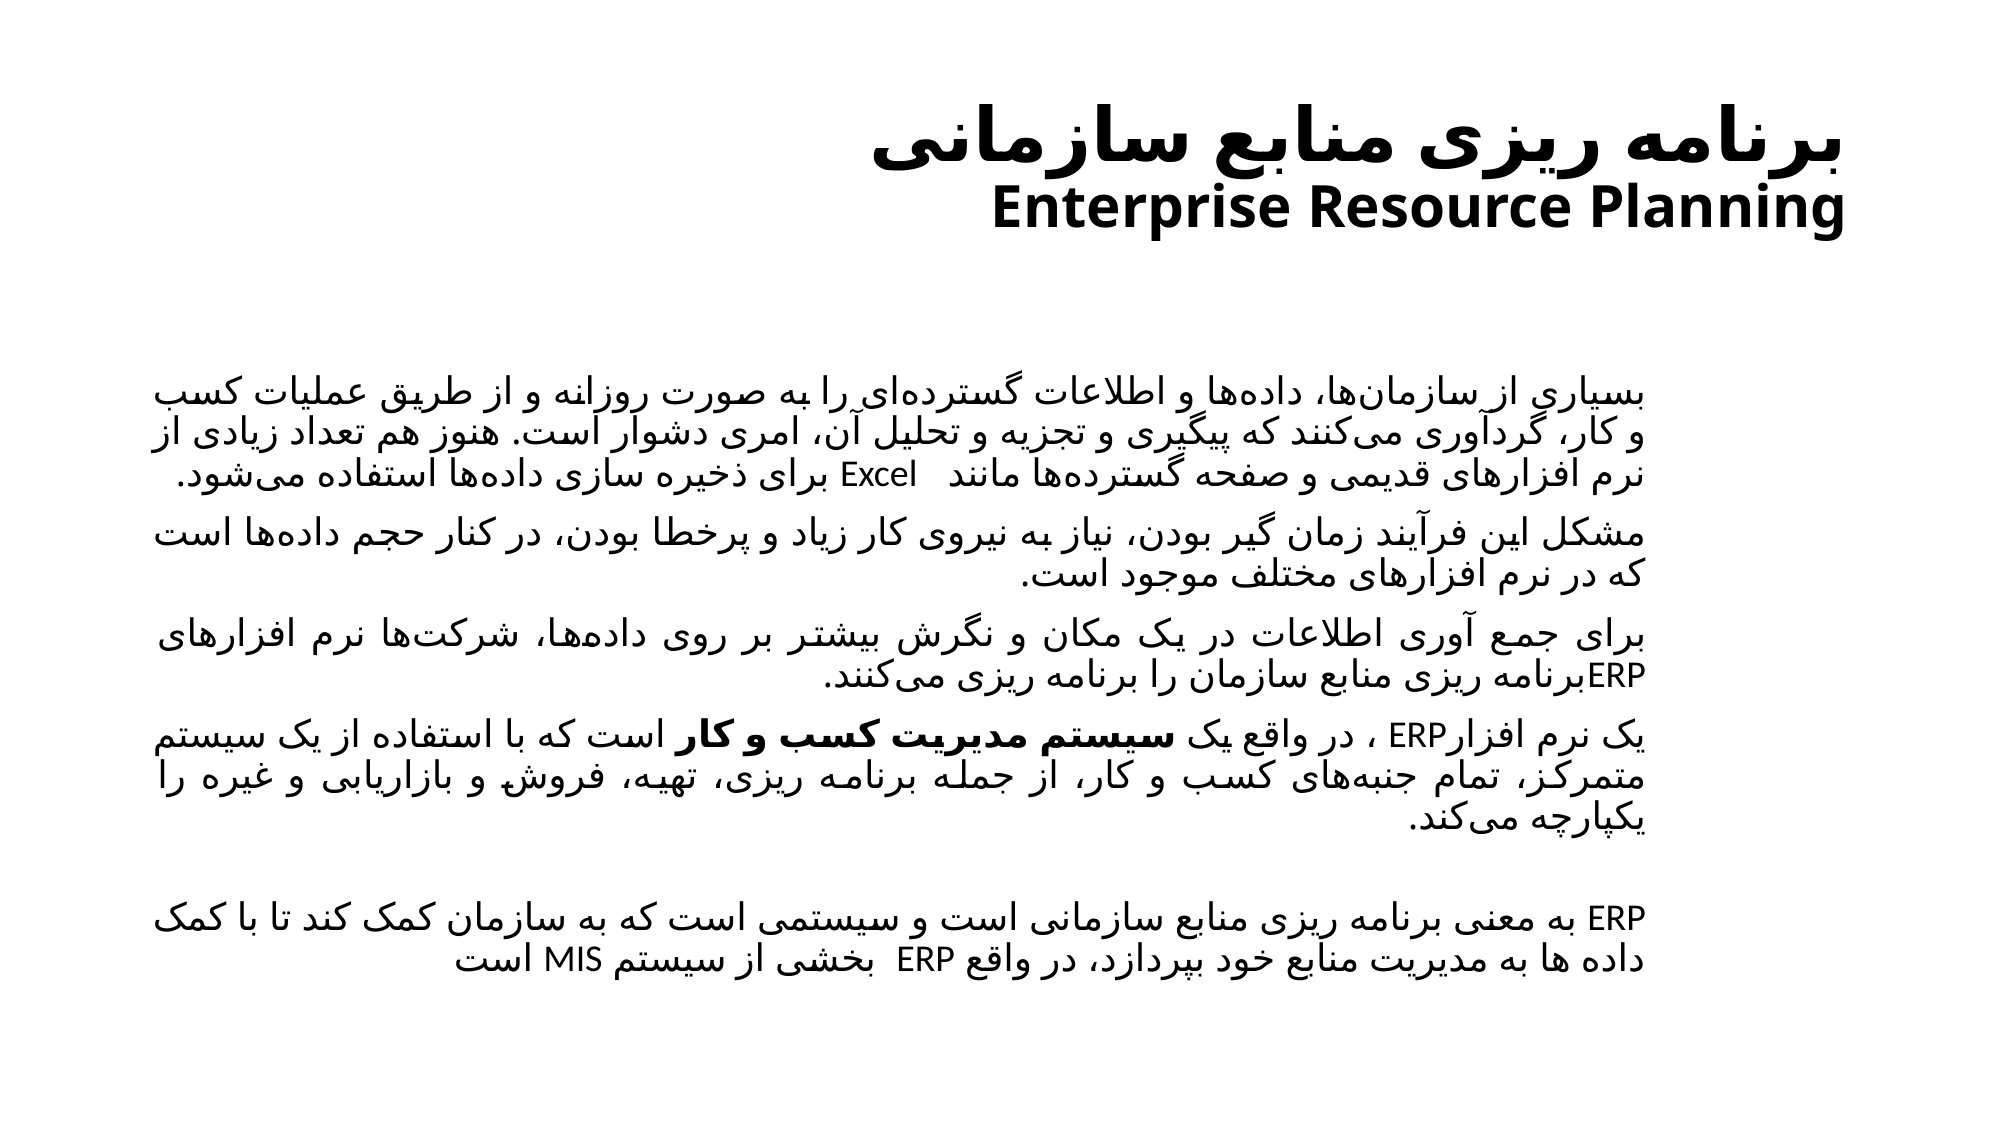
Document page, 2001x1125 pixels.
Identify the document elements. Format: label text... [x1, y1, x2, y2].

list بسیاری از سازمان‌ها، داده‌ها و اطلاعات گسترده‌ای را به صورت روزانه و از طریق عملیات کسب و کار، گردآوری می‌کنند که پیگیری و تجزیه و تحلیل آن، امری دشوار است. هنوز هم تعداد زیادی از نرم افزارهای قدیمی و صفحه گسترده‌ها مانند Excel برای ذخیره سازی داده‌ها استفاده می‌شود. مشکل این فرآیند زمان گیر بودن، نیاز به نیروی کار زیاد و پرخطا بودن، در کنار حجم داده‌ها است که در نرم افزارهای مختلف موجود است. برای جمع آوری اطلاعات در یک مکان و نگرش بیشتر بر روی داده‌ها، شرکت‌ها نرم افزارهای ERPبرنامه ریزی منابع سازمان را برنامه ریزی می‌کنند. یک نرم افزارERP ، در واقع یک سیستم مدیریت کسب و کار است که با استفاده از یک سیستم متمرکز، تمام جنبه‌های کسب و کار، از جمله برنامه ریزی، تهیه، فروش و بازاریابی و غیره را یکپارچه می‌کند. ERP به معنی برنامه ریزی منابع سازمانی است و سیستمی است که به سازمان کمک کند تا با کمک داده ها به مدیریت منابع خود بپردازد، در واقع ERP بخشی از سیستم MIS است [137, 299, 1662, 1016]
title برنامه ریزی منابع سازمانی Enterprise Resource Planning [137, 59, 1863, 278]
